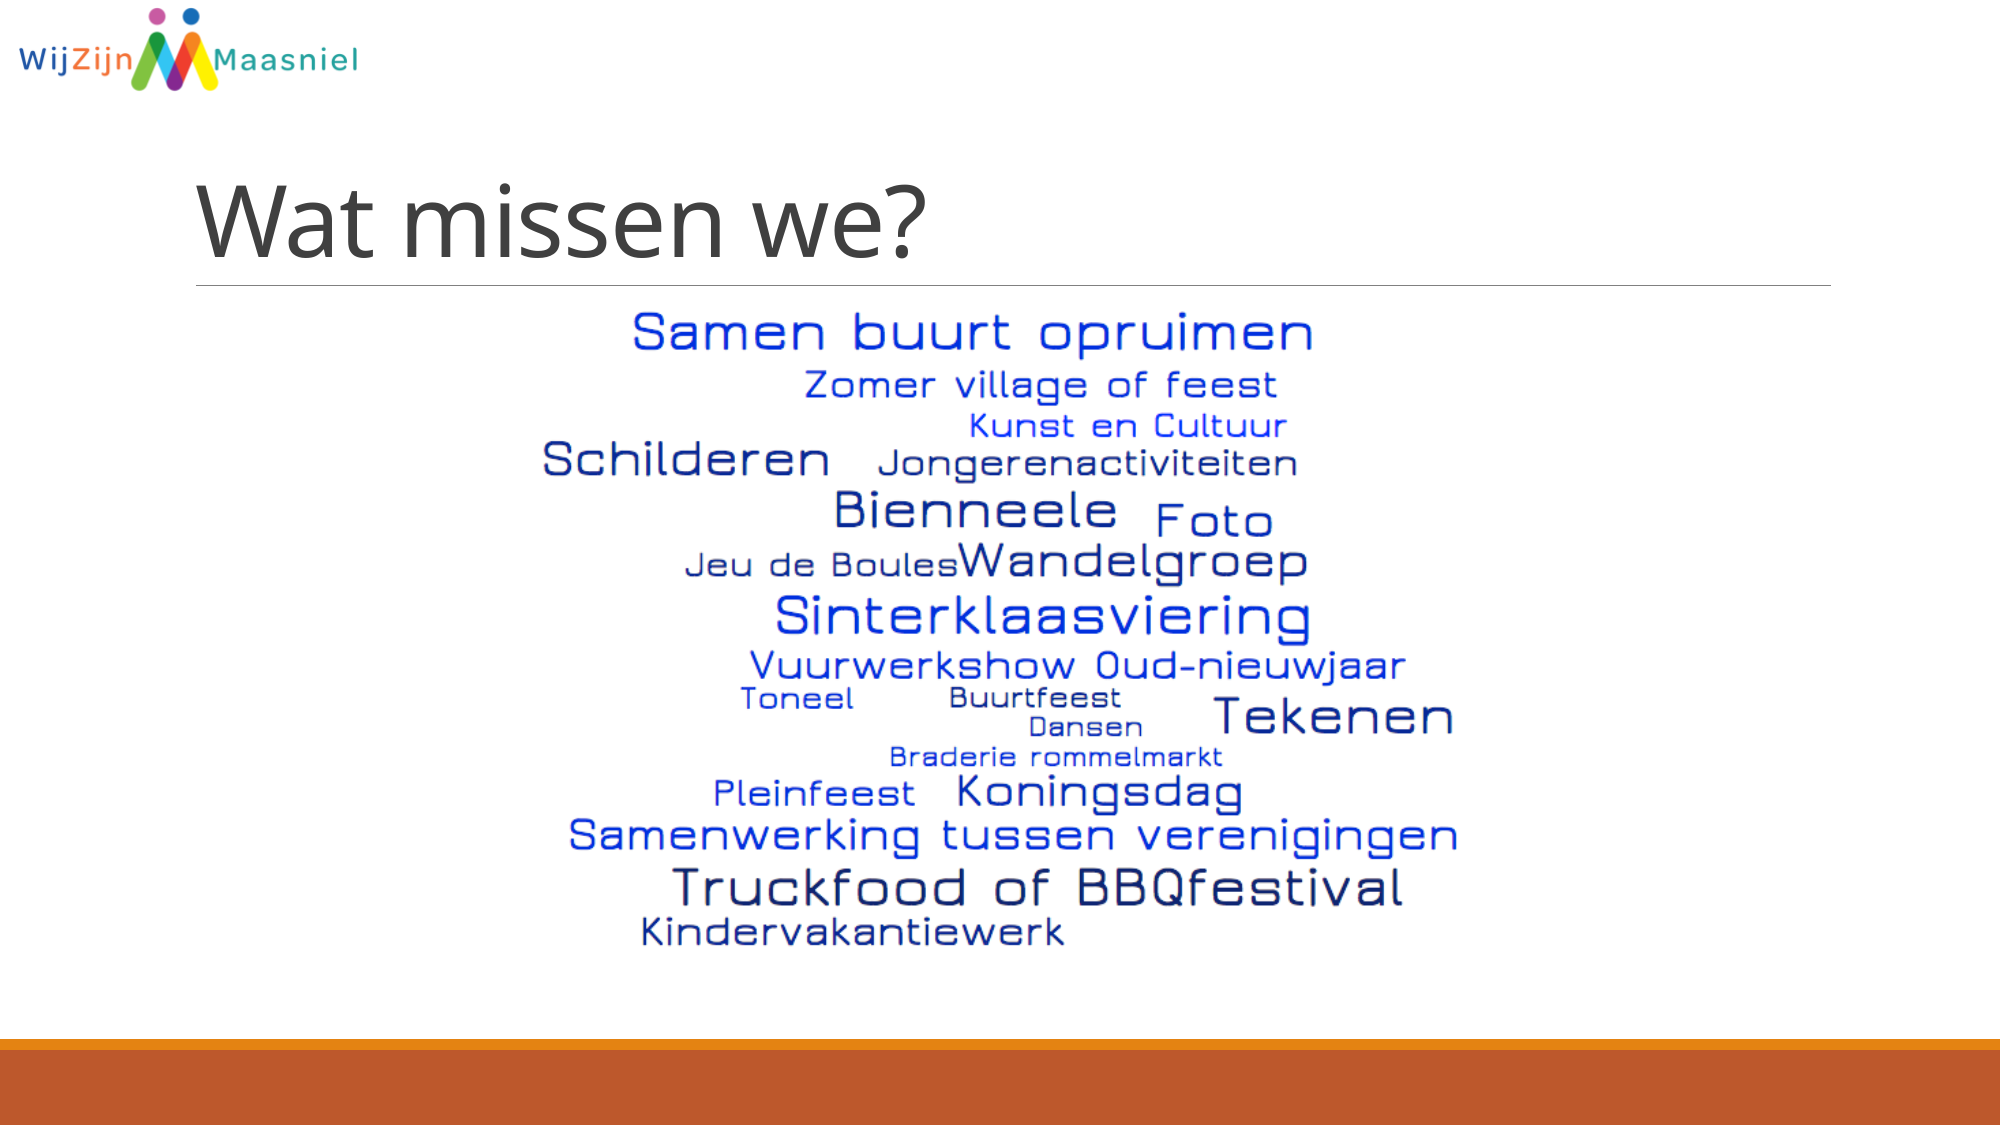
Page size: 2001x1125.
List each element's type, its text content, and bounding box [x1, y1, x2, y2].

title Wat missen we? [180, 47, 1830, 285]
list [539, 302, 1471, 964]
picture [0, 0, 368, 105]
